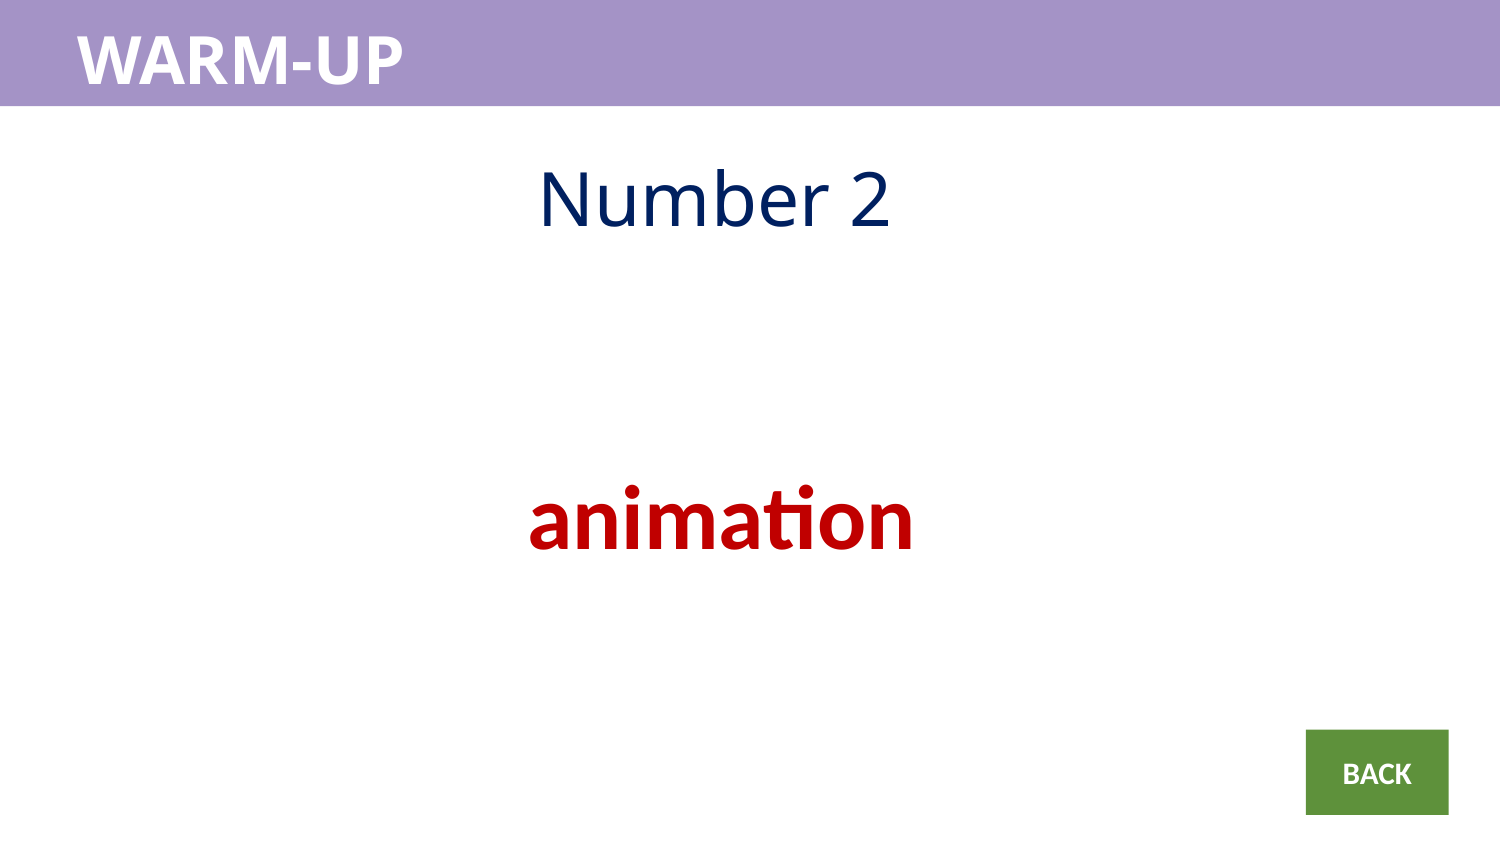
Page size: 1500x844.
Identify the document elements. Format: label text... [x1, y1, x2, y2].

text_box WARM-UP [62, 10, 625, 105]
text_box Number 2 [186, 144, 1245, 250]
text_box BACK [1305, 729, 1450, 816]
text_box animation [512, 450, 1024, 576]
text_box [0, 0, 1500, 107]
